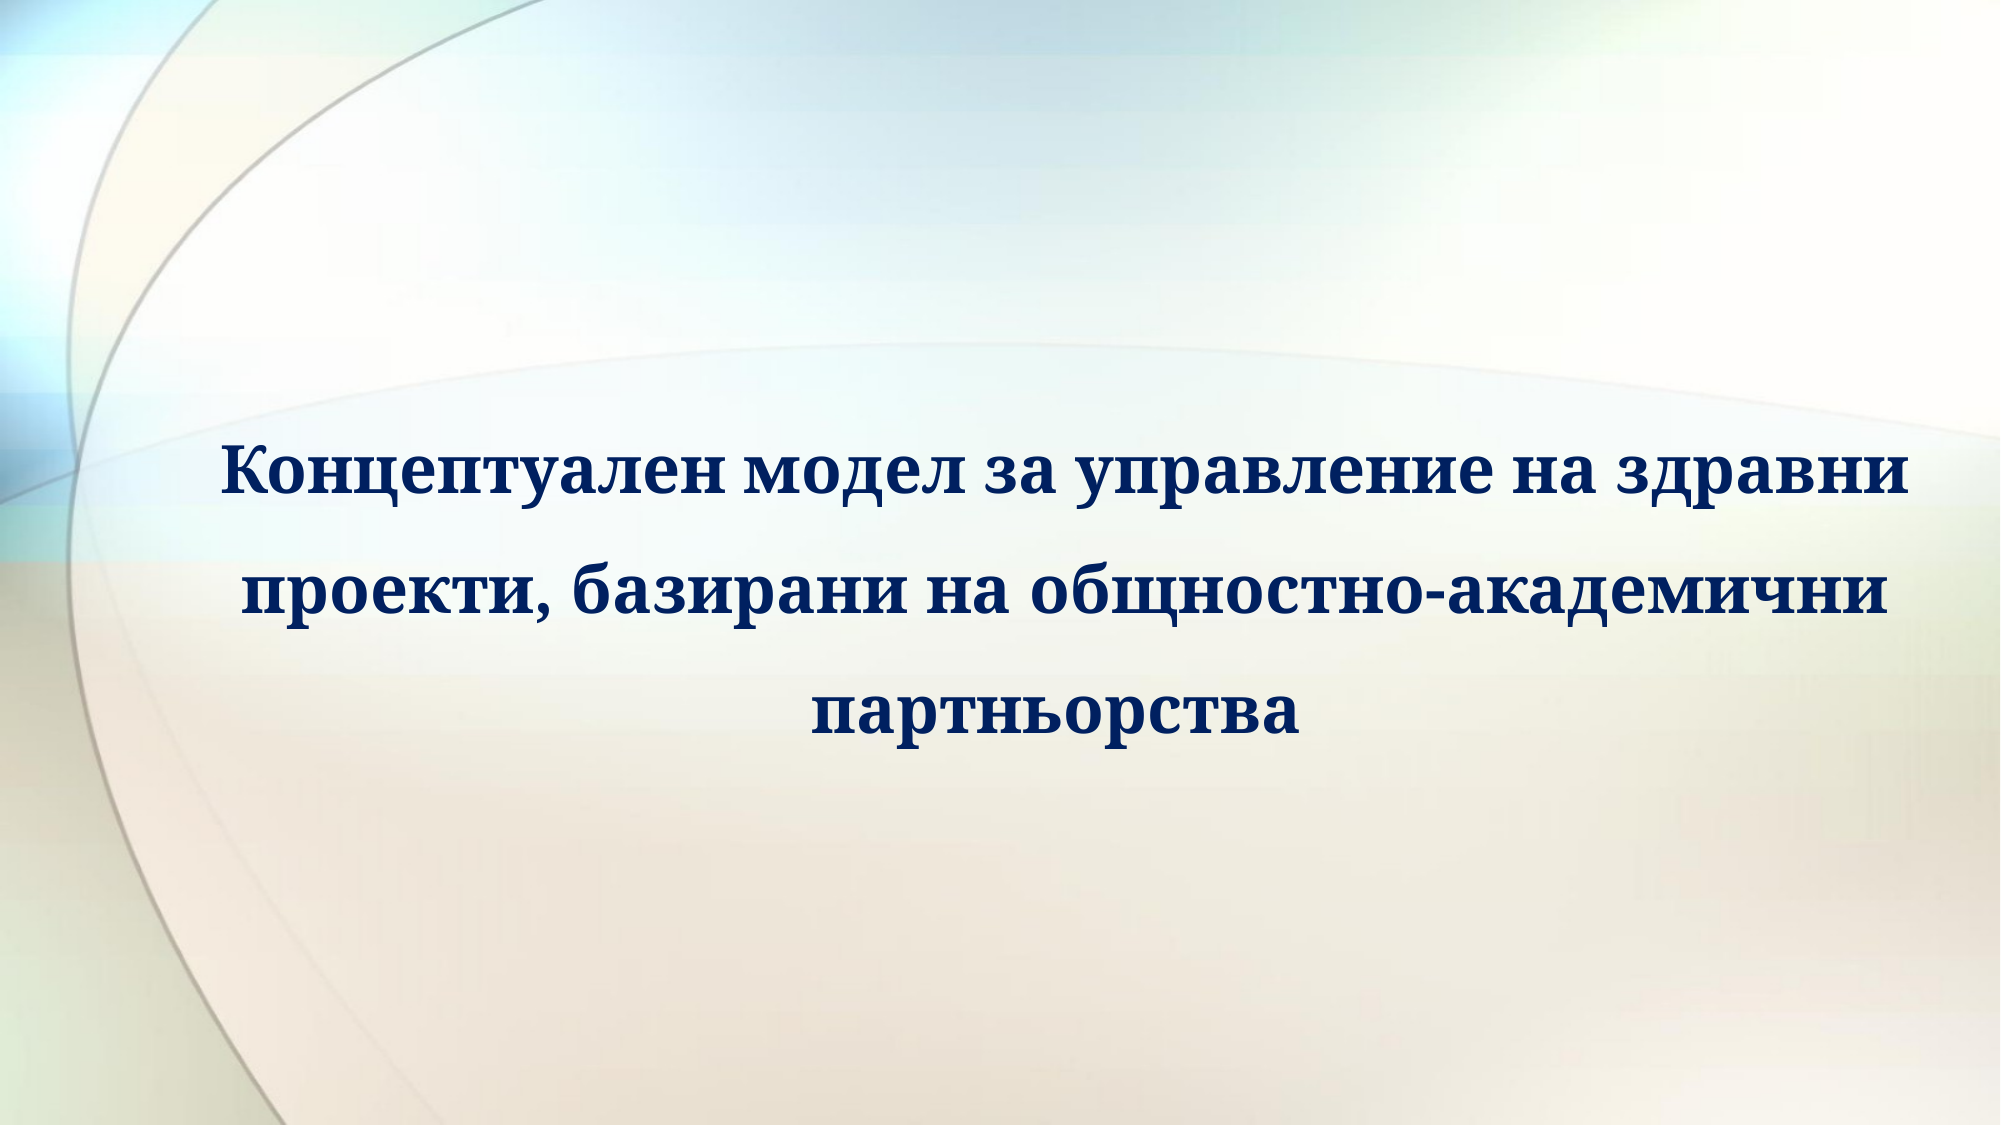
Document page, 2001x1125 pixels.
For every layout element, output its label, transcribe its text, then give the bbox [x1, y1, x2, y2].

list Концептуален модел за управление на здравни проекти, базирани на общностно-академични партньорства [183, 299, 1947, 1014]
picture [0, 0, 2001, 1125]
